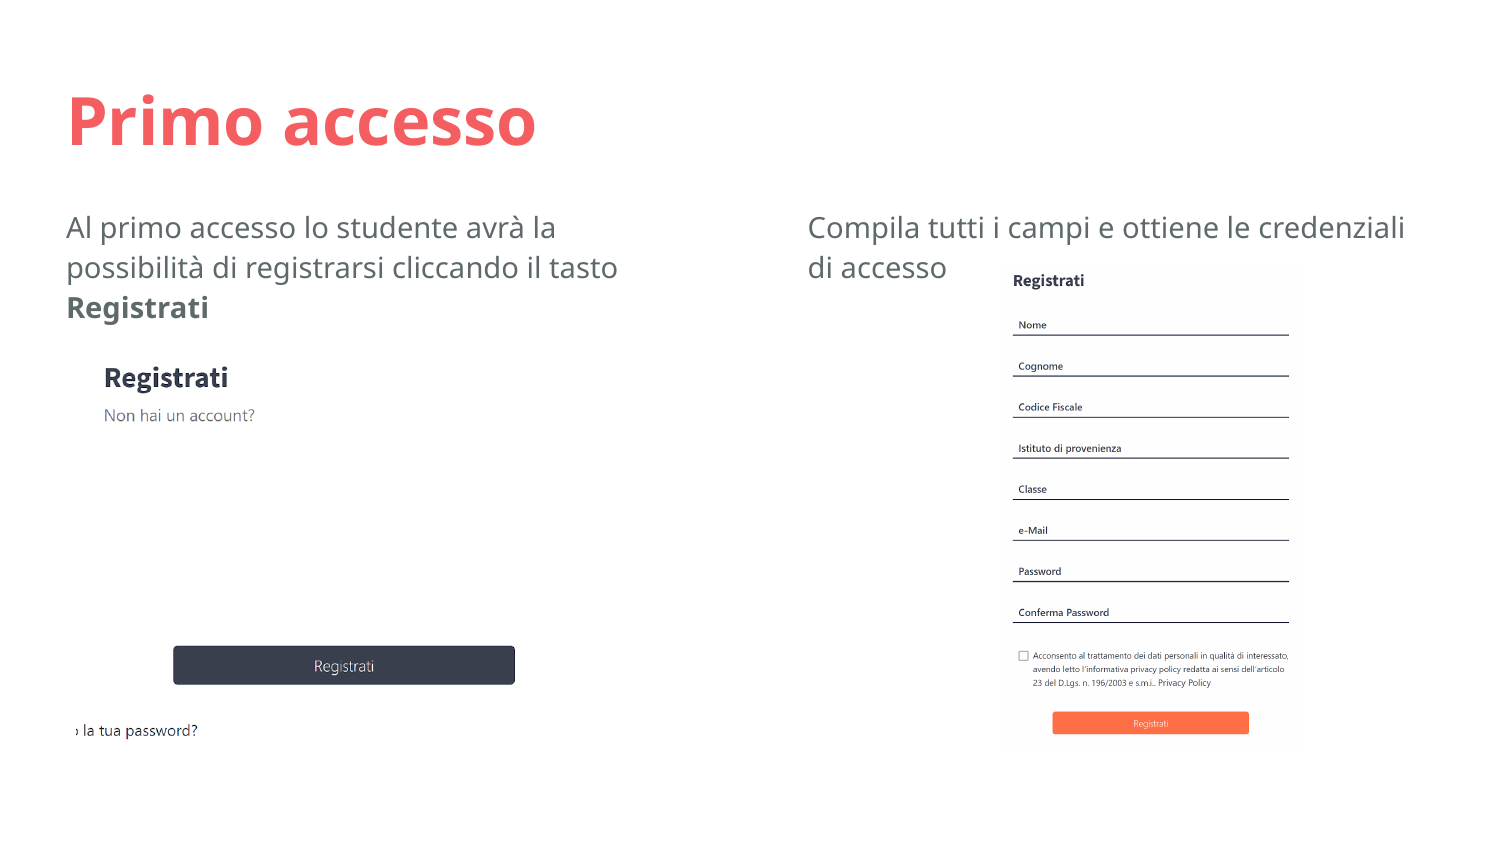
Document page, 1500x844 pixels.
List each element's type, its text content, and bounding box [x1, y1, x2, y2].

list Compila tutti i campi e ottiene le credenziali di accesso [792, 189, 1449, 750]
list Al primo accesso lo studente avrà la possibilità di registrarsi cliccando il tasto Registrati [51, 189, 708, 750]
picture [75, 356, 706, 754]
title Primo accesso [51, 64, 1449, 167]
picture [1001, 264, 1303, 750]
